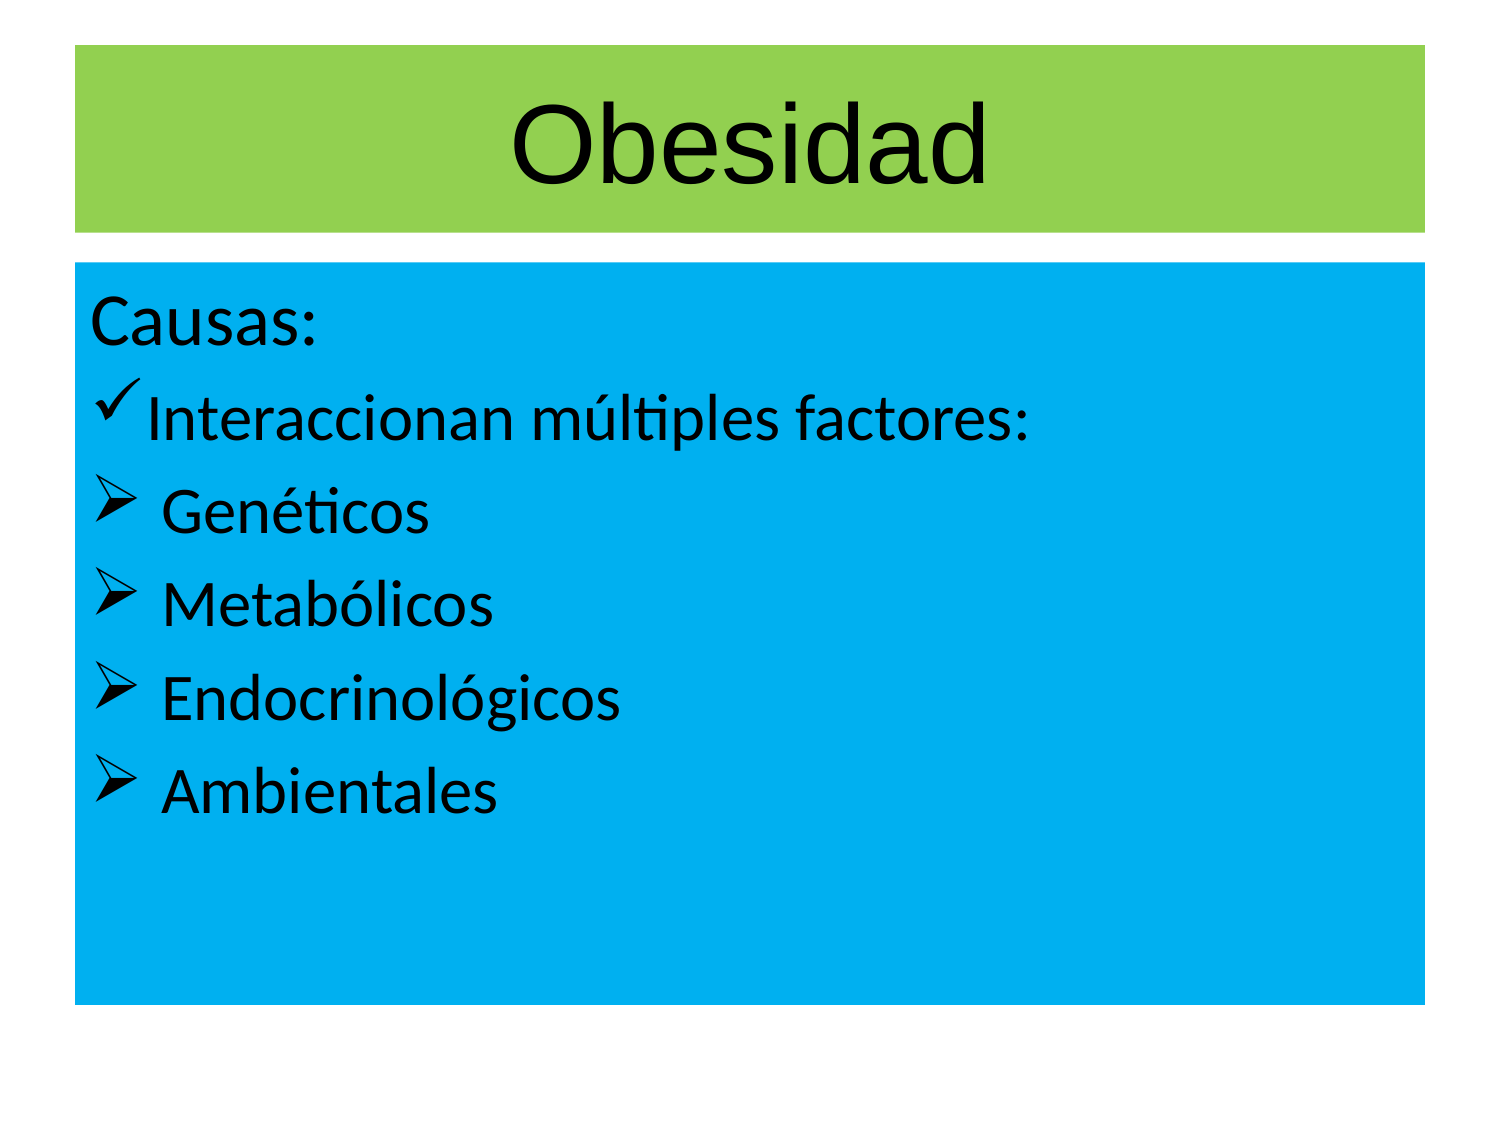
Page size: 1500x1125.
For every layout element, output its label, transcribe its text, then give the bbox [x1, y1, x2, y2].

list Causas: Interaccionan múltiples factores: Genéticos Metabólicos Endocrinológicos Ambientales [75, 262, 1425, 1005]
title Obesidad [75, 45, 1425, 233]
